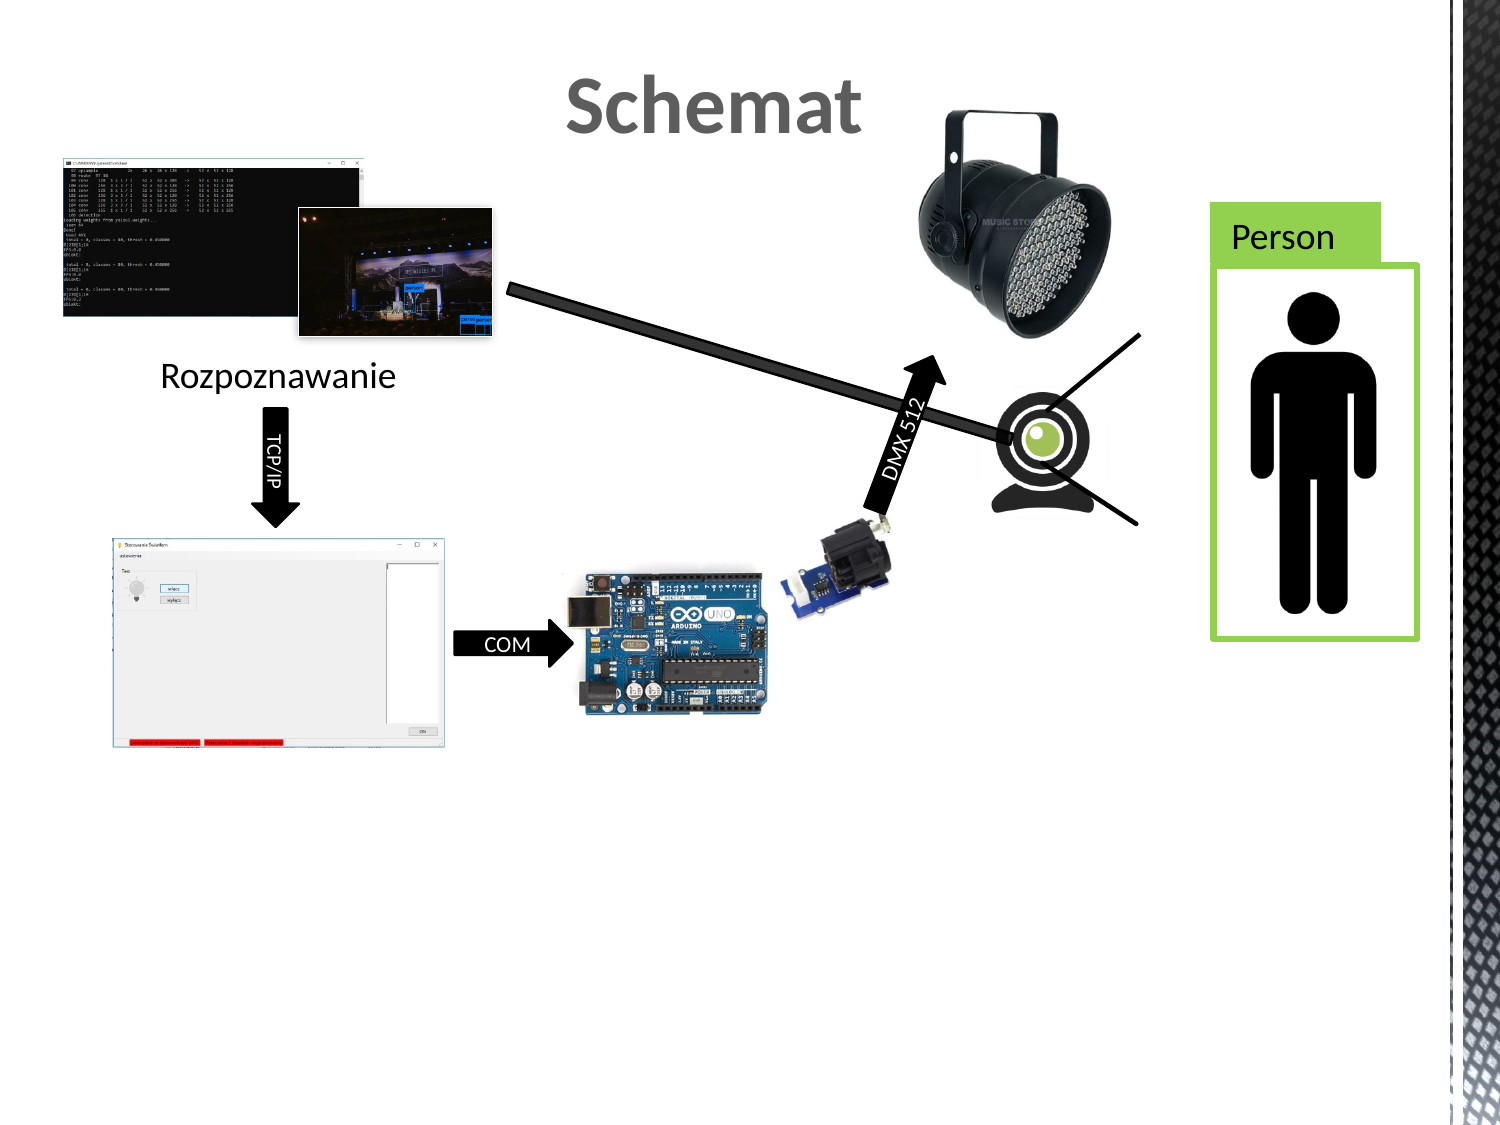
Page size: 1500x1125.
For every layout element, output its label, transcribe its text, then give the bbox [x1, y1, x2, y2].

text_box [1042, 462, 1137, 525]
picture [973, 383, 1112, 522]
text_box Person [1216, 205, 1365, 265]
text_box [922, 406, 968, 434]
text_box COM [453, 630, 532, 657]
picture [537, 503, 904, 731]
text_box DMX 512 [864, 357, 947, 501]
picture [1447, 0, 1500, 1125]
text_box TCP/IP [251, 407, 301, 528]
picture [1216, 268, 1415, 637]
text_box [1209, 201, 1382, 265]
text_box Schemat [64, 42, 1365, 158]
picture [917, 99, 1137, 349]
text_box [1046, 333, 1141, 412]
picture [111, 538, 446, 748]
text_box Rozpoznawanie [64, 343, 493, 403]
text_box [505, 281, 903, 413]
picture [62, 158, 493, 337]
